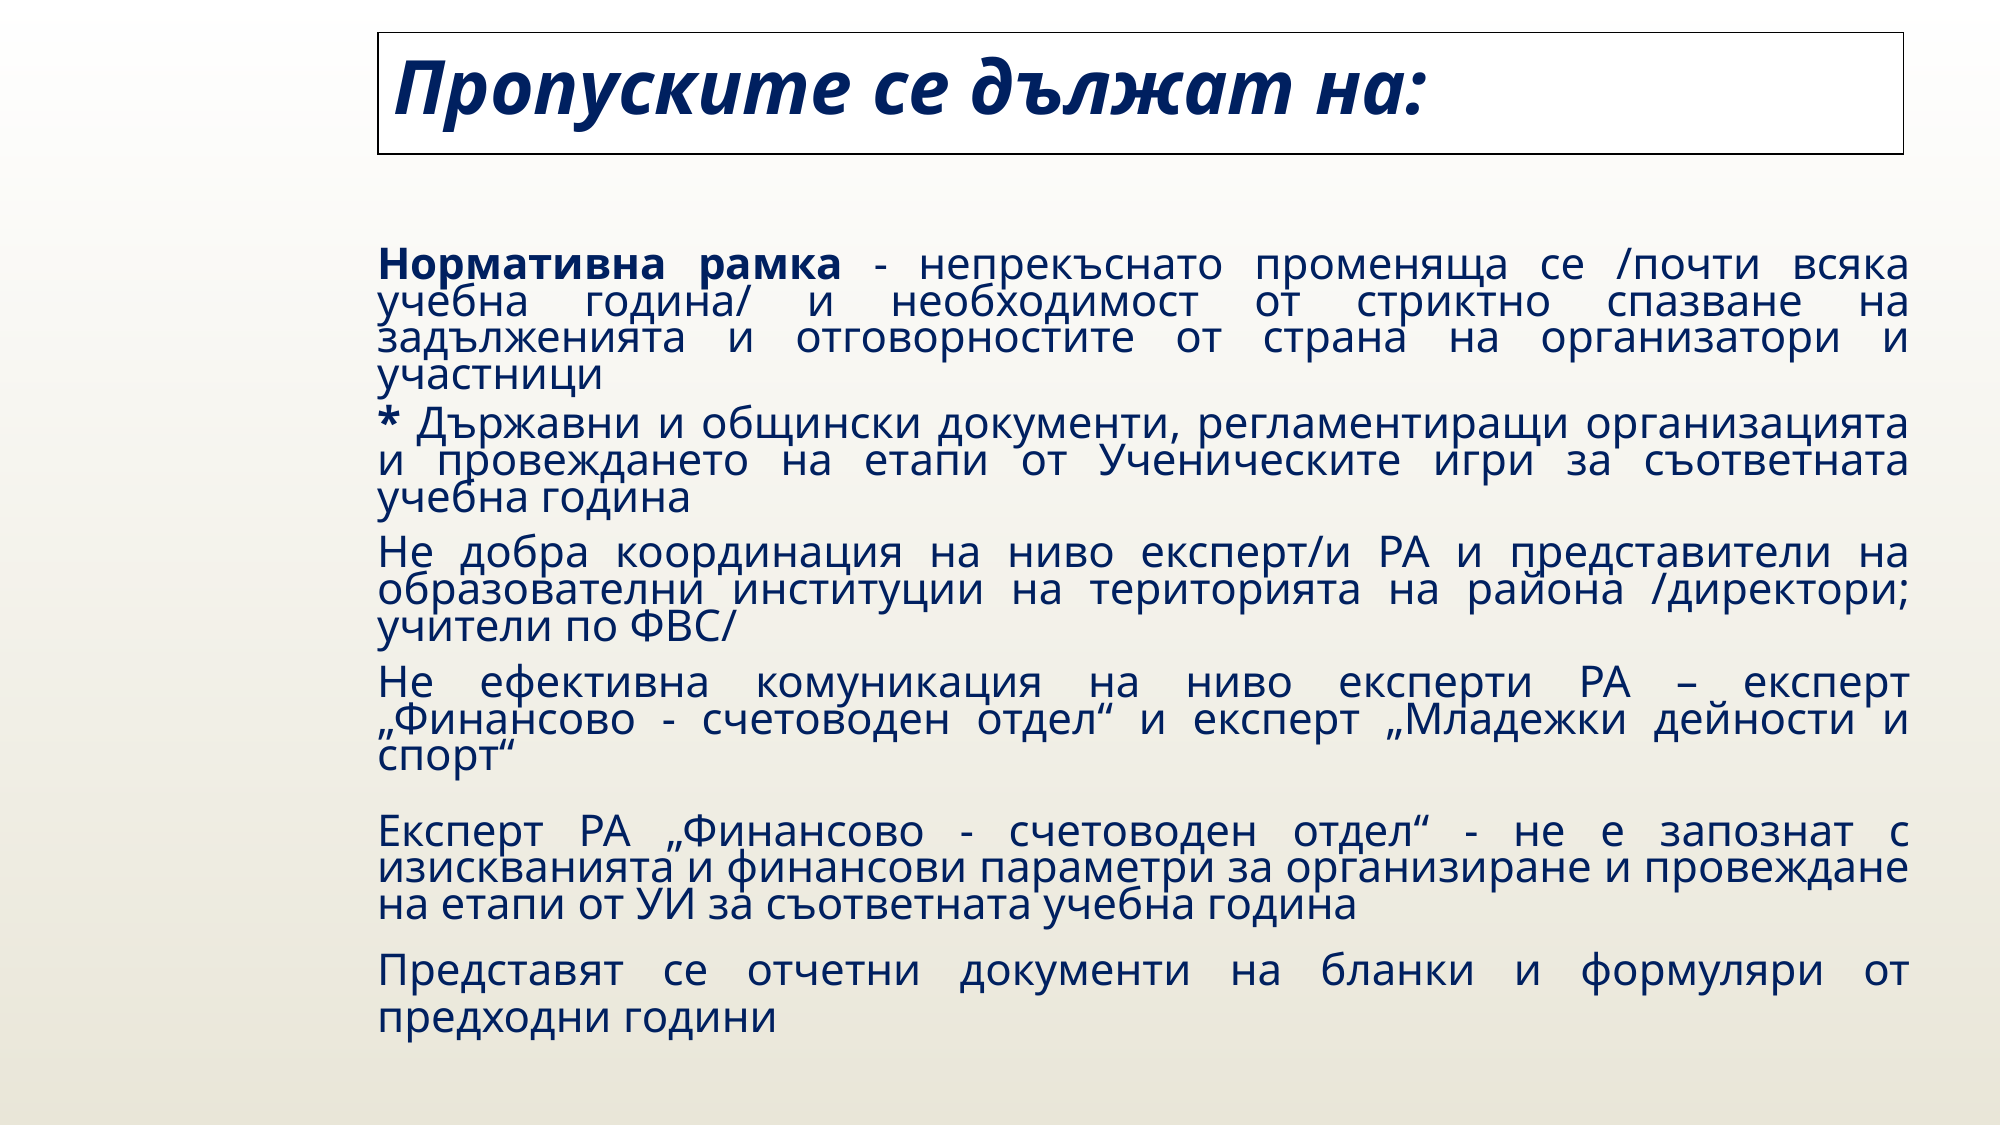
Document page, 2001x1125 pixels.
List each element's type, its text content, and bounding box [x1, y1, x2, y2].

title Пропуските се дължат на: [377, 32, 1904, 155]
list Нормативна рамка - непрекъснато променяща се /почти всяка учебна година/ и необходимост от стриктно спазване на задълженията и отговорностите от страна на организатори и участници * Държавни и общински документи, регламентиращи организацията и провеждането на етапи от Ученическите игри за съответната учебна година Не добра координация на ниво експерт/и РА и представители на образователни институции на територията на района /директори; учители по ФВС/ Не ефективна комуникация на ниво експерти РА – експерт „Финансово - счетоводен отдел“ и експерт „Младежки дейности и спорт“ Експерт РА „Финансово - счетоводен отдел“ - не е запознат с изискванията и финансови параметри за организиране и провеждане на етапи от УИ за съответната учебна година Представят се отчетни документи на бланки и формуляри от предходни години [361, 189, 1926, 1077]
